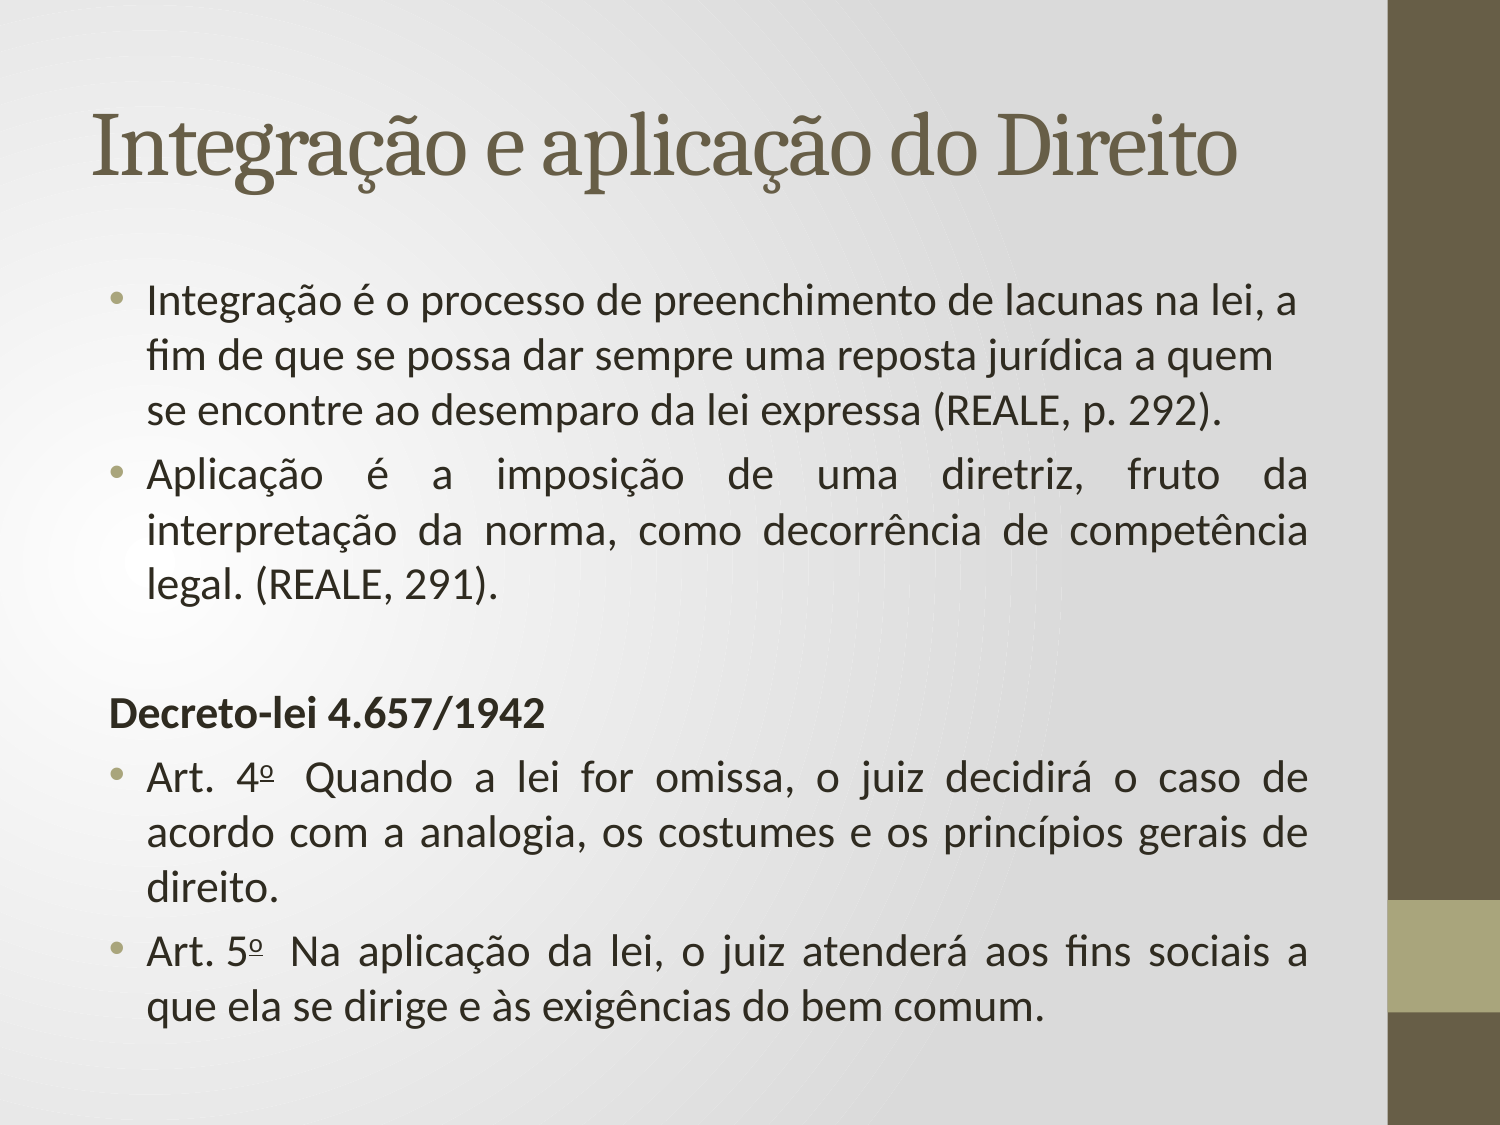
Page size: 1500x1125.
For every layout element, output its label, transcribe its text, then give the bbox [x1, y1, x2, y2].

list Integração é o processo de preenchimento de lacunas na lei, a fim de que se possa dar sempre uma reposta jurídica a quem se encontre ao desemparo da lei expressa (REALE, p. 292). Aplicação é a imposição de uma diretriz, fruto da interpretação da norma, como decorrência de competência legal. (REALE, 291). Decreto-lei 4.657/1942 Art. 4o Quando a lei for omissa, o juiz decidirá o caso de acordo com a analogia, os costumes e os princípios gerais de direito. Art. 5o Na aplicação da lei, o juiz atenderá aos fins sociais a que ela se dirige e às exigências do bem comum. [75, 262, 1325, 1050]
title Integração e aplicação do Direito [75, 45, 1325, 233]
